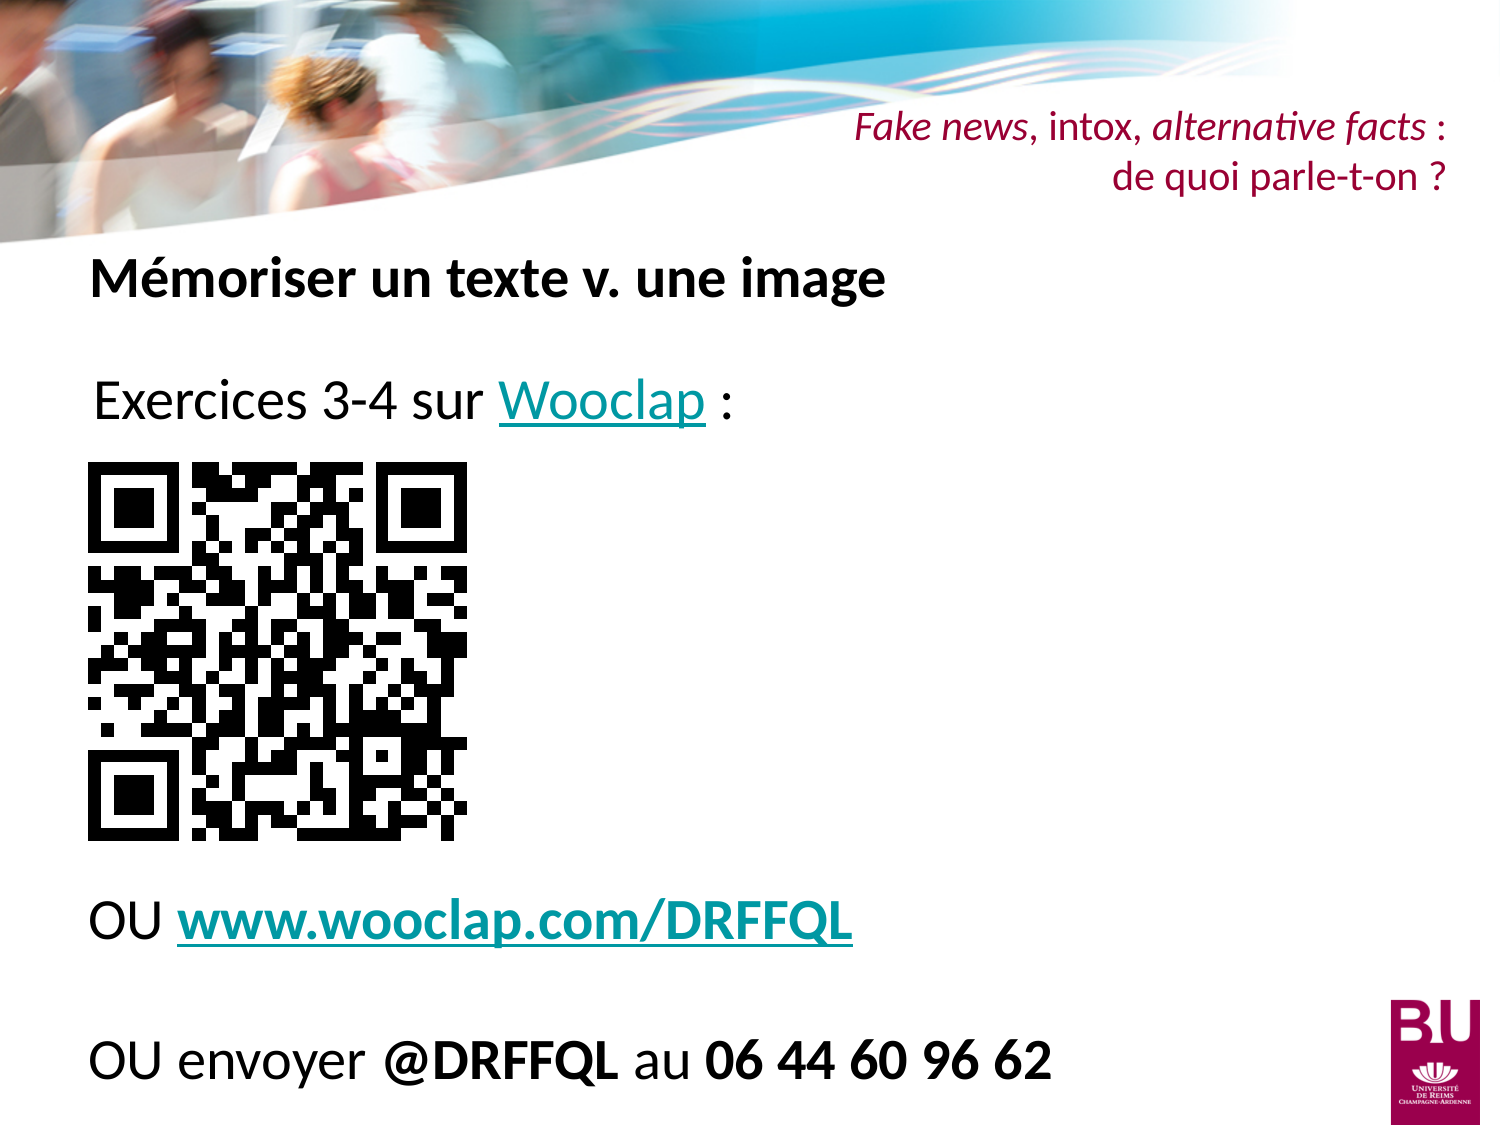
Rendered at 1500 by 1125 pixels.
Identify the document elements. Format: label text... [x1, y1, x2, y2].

text_box Fake news, intox, alternative facts : de quoi parle-t-on ? [112, 90, 1463, 207]
picture [0, 0, 1500, 1125]
text_box Exercices 3-4 sur Wooclap : [78, 353, 1166, 425]
text_box Mémoriser un texte v. une image [75, 231, 1317, 317]
list OU www.wooclap.com/DRFFQL OU envoyer @DRFFQL au 06 44 60 96 62 [73, 873, 1424, 1120]
